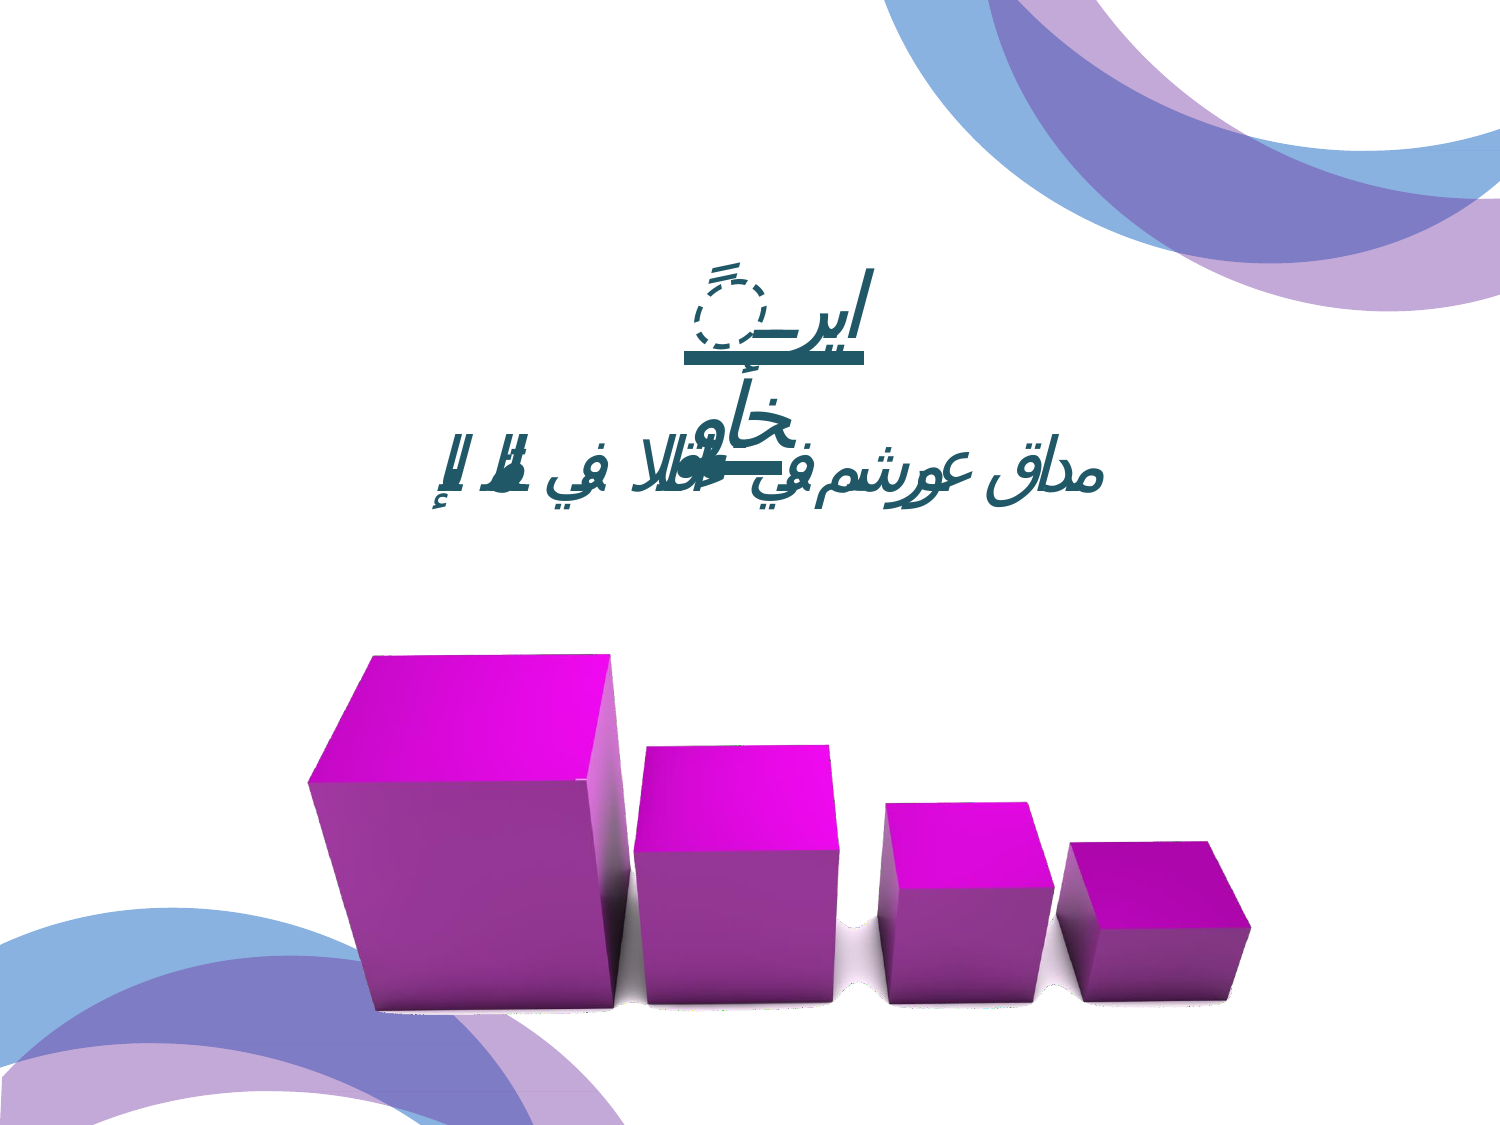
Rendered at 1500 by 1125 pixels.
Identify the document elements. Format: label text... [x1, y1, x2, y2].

text_box مداق عورشم في ءاقللا في ىقتللما لىإ [432, 414, 1160, 507]
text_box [0, 636, 1261, 1125]
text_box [883, 0, 1500, 312]
title ًايرــخأو [631, 245, 869, 414]
